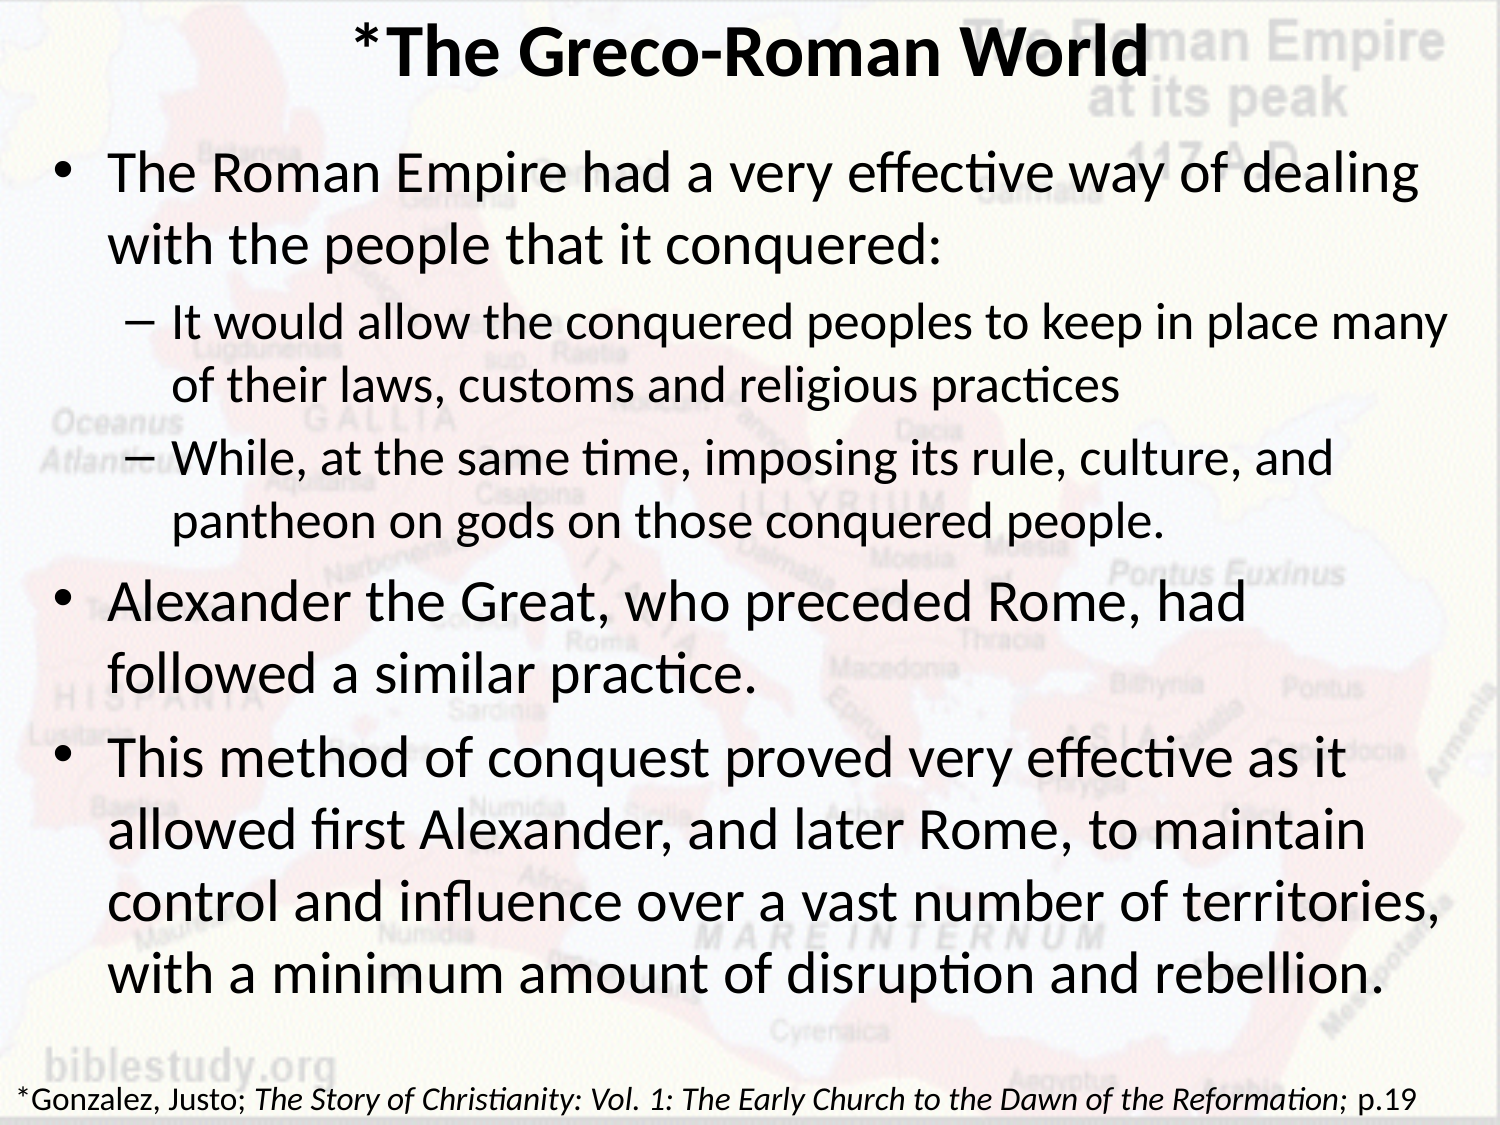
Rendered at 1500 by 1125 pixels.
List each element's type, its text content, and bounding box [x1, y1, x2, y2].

list The Roman Empire had a very effective way of dealing with the people that it conquered: It would allow the conquered peoples to keep in place many of their laws, customs and religious practices While, at the same time, imposing its rule, culture, and pantheon on gods on those conquered people. Alexander the Great, who preceded Rome, had followed a similar practice. This method of conquest proved very effective as it allowed first Alexander, and later Rome, to maintain control and influence over a vast number of territories, with a minimum amount of disruption and rebellion. [37, 125, 1475, 1063]
title *The Greco-Roman World [75, 4, 1425, 88]
text_box *Gonzalez, Justo; The Story of Christianity: Vol. 1: The Early Church to the Dawn of the Reformation; p.19 [0, 1069, 1500, 1125]
